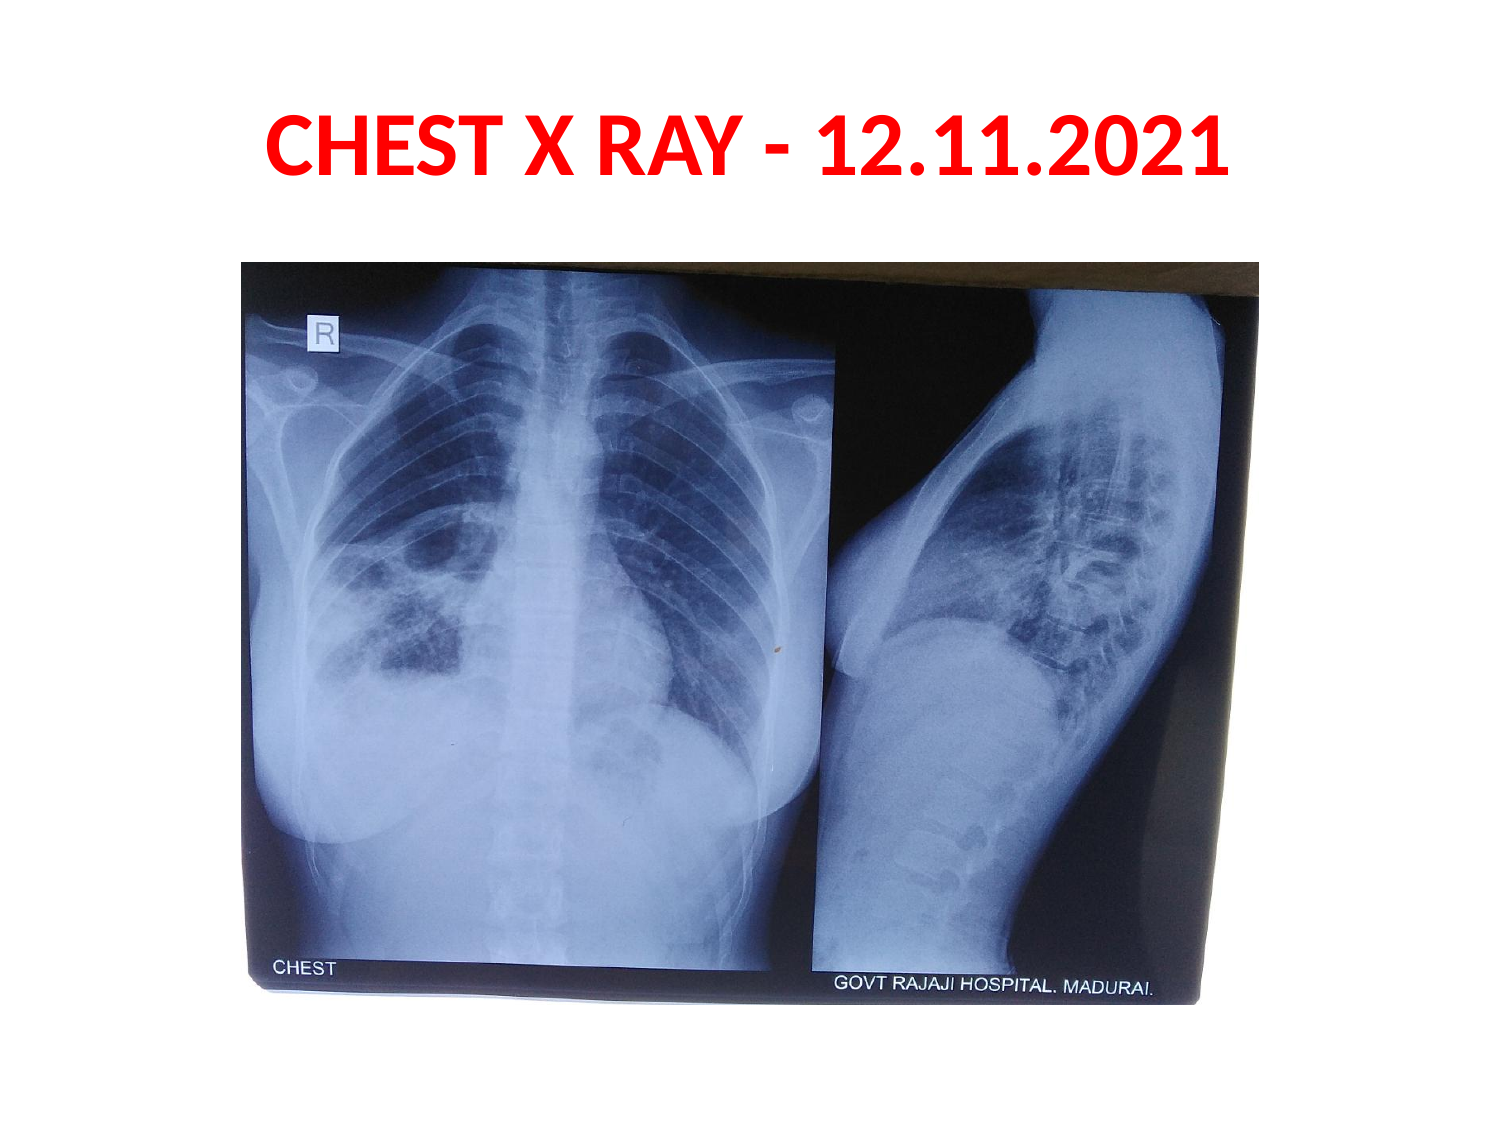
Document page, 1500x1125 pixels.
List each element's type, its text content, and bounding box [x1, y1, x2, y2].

title CHEST X RAY - 12.11.2021 [75, 45, 1425, 233]
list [241, 262, 1259, 1006]
